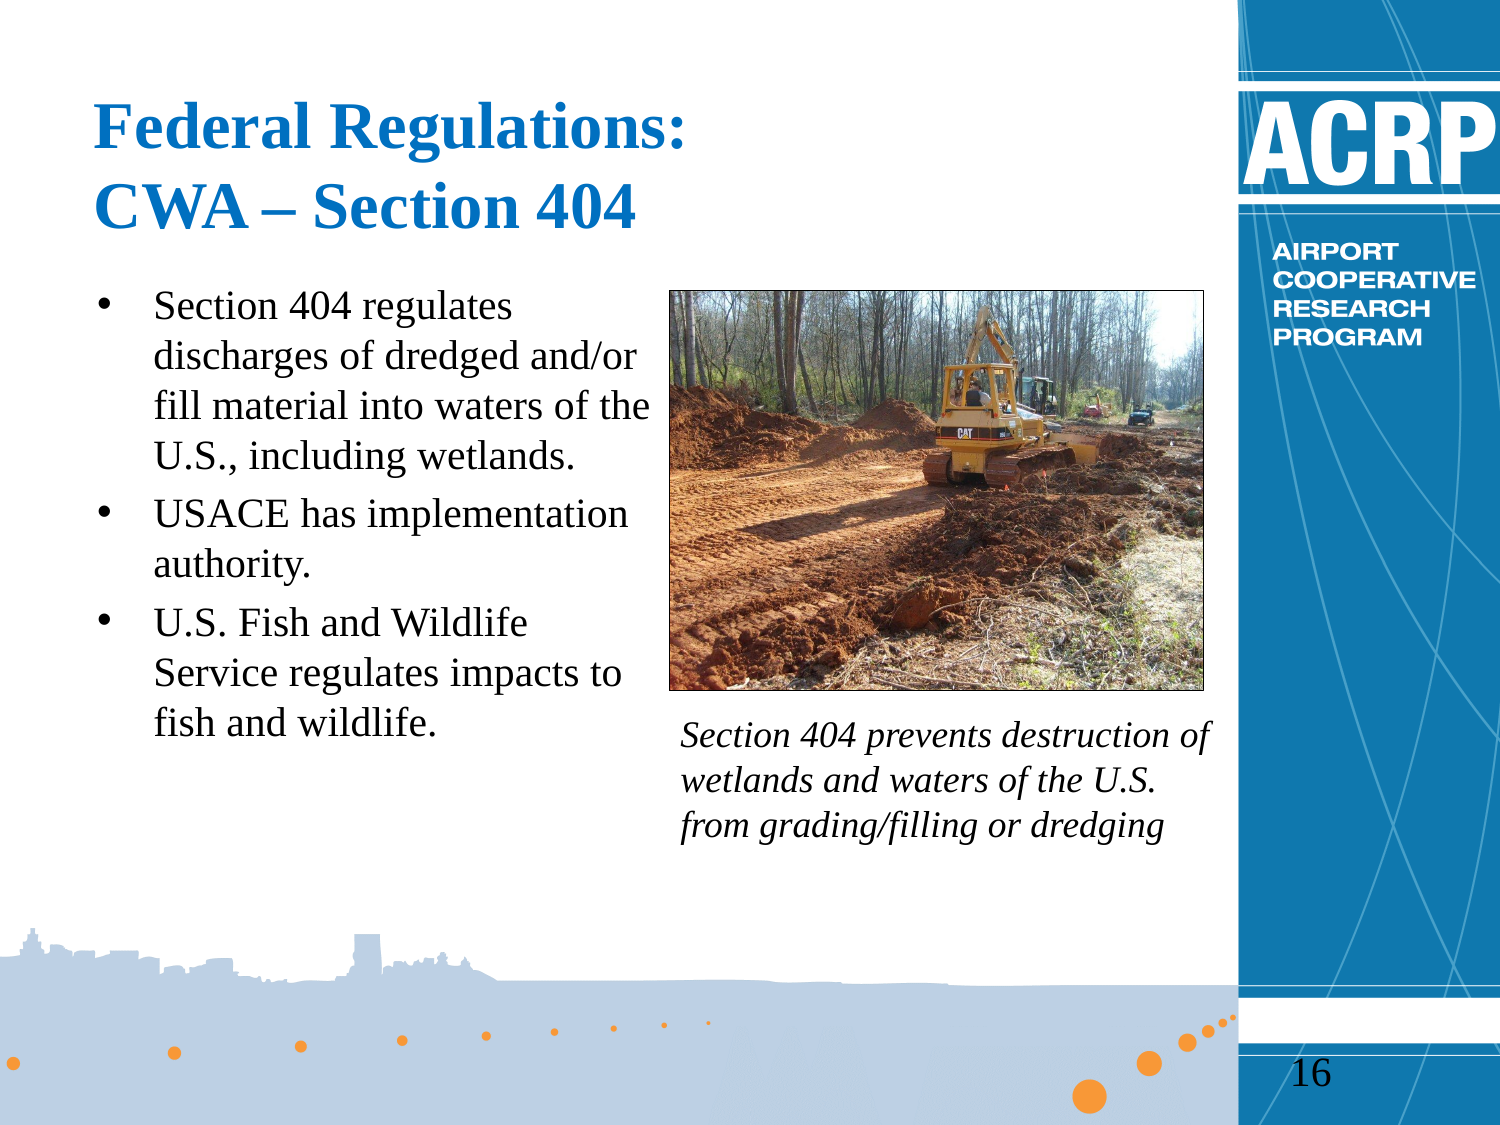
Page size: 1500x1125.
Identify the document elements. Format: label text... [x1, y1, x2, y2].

title Federal Regulations: CWA – Section 404 [78, 72, 1238, 251]
list Section 404 regulates discharges of dredged and/or fill material into waters of the U.S., including wetlands. USACE has implementation authority. U.S. Fish and Wildlife Service regulates impacts to fish and wildlife. [81, 211, 670, 900]
text_box 16 [1275, 1037, 1388, 1103]
picture [0, 0, 1500, 1125]
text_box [665, 289, 1238, 855]
